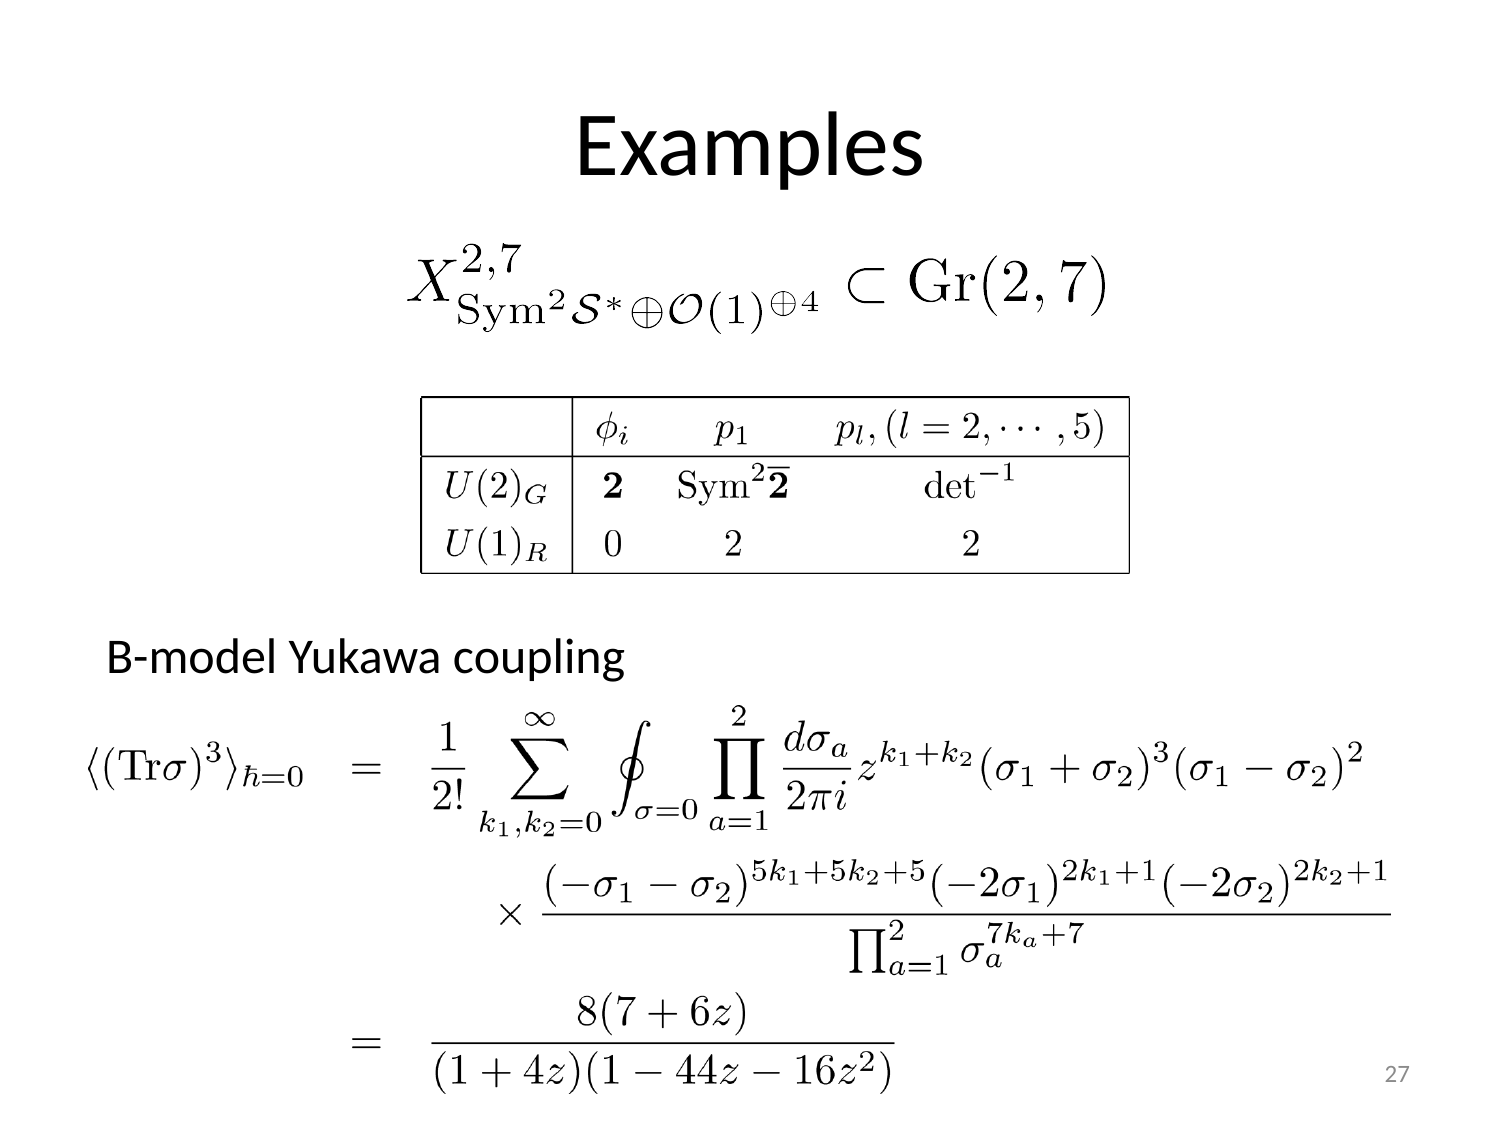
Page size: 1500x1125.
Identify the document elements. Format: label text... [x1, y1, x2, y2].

picture [420, 396, 1130, 574]
picture [88, 705, 1391, 1095]
title Examples [75, 45, 1425, 233]
picture [407, 243, 1105, 334]
slide_number 27 [1389, 1042, 1425, 1103]
text_box B-model Yukawa coupling [91, 616, 641, 692]
